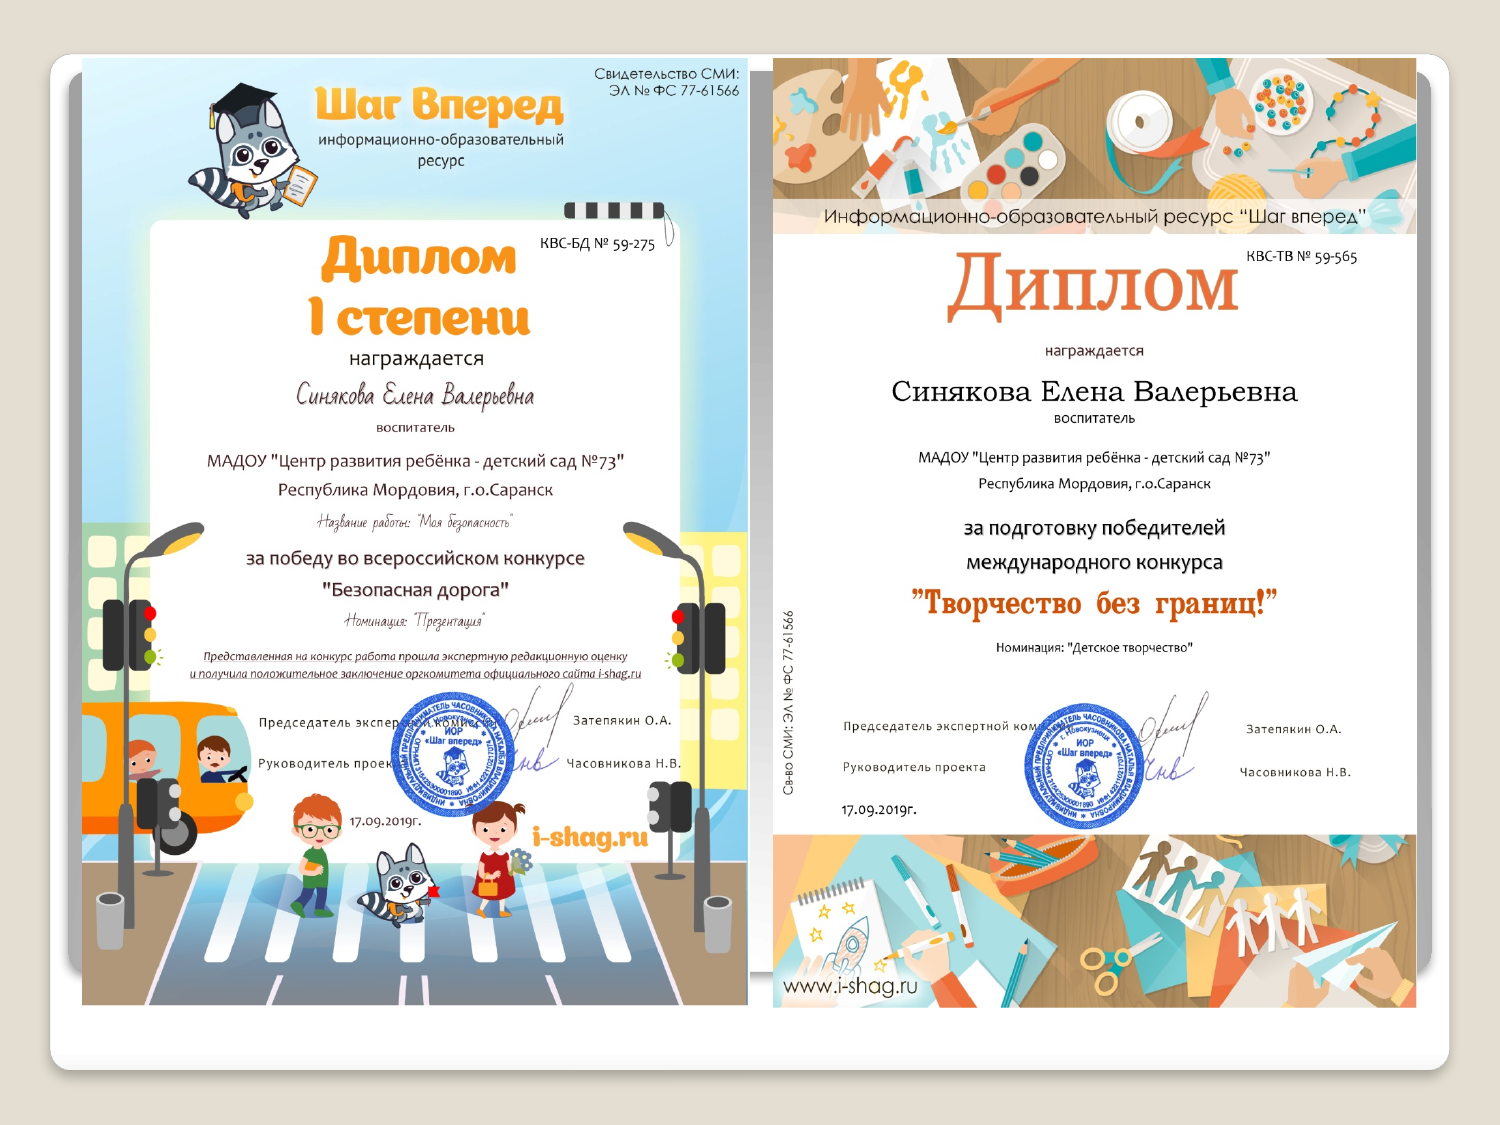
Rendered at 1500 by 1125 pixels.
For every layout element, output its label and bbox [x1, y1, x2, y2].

picture [773, 58, 1417, 1008]
picture [81, 58, 751, 1008]
